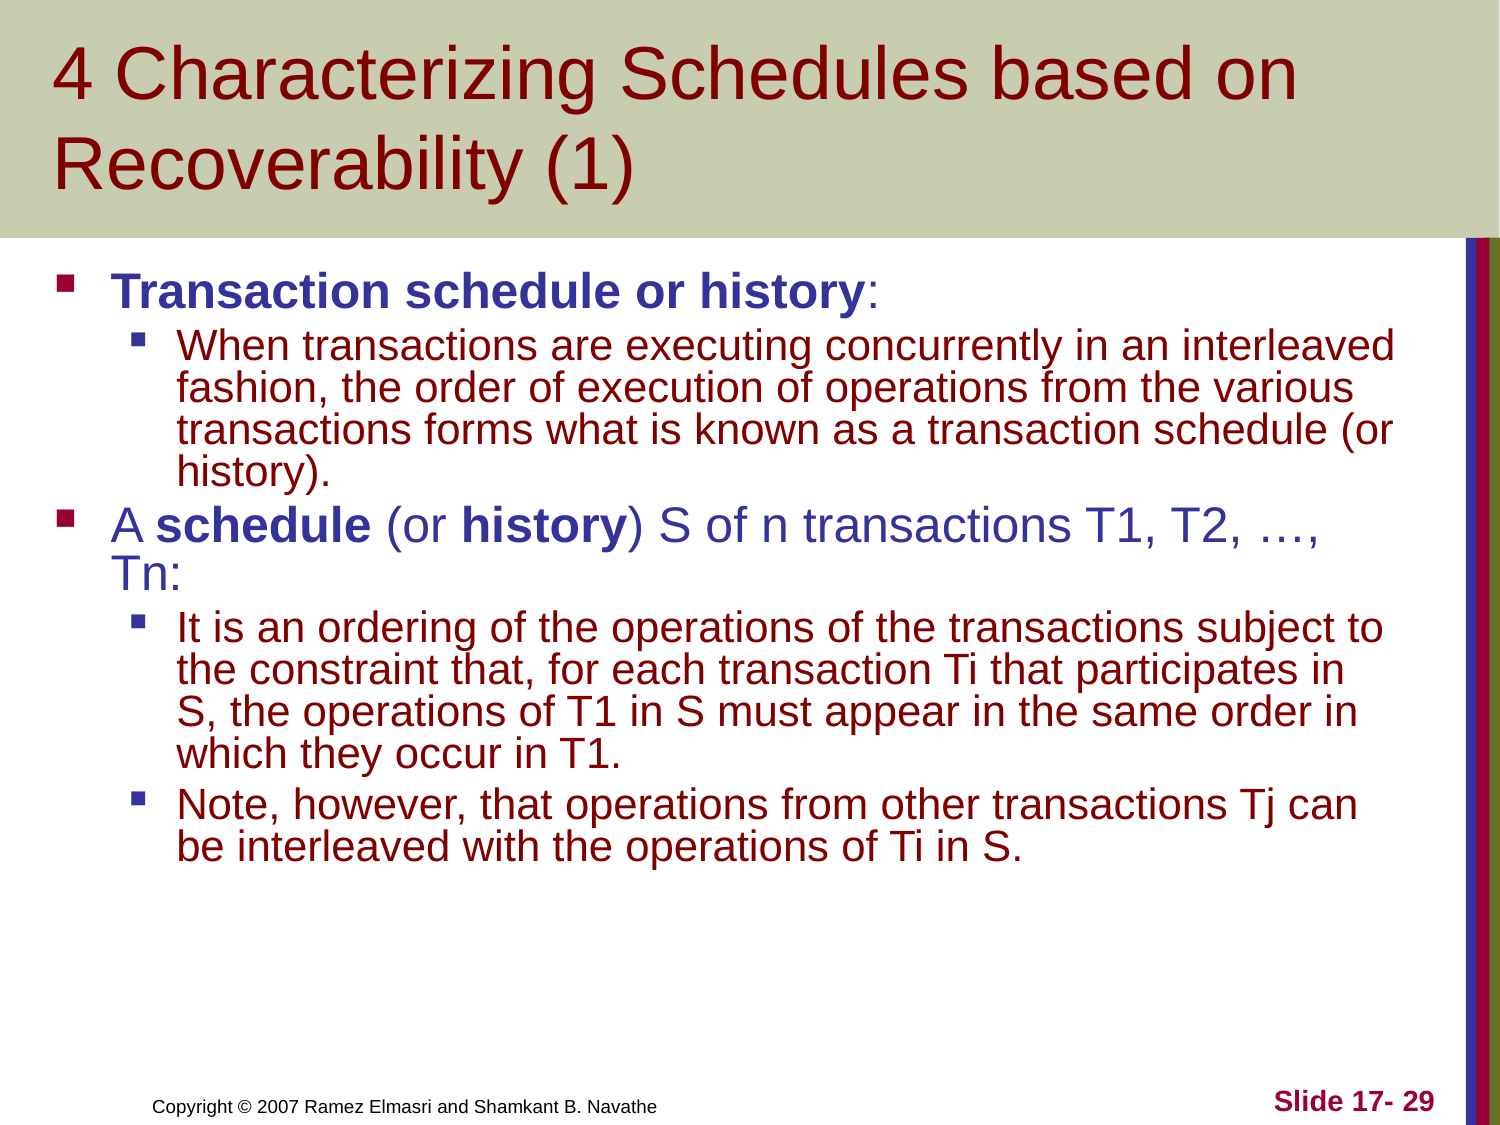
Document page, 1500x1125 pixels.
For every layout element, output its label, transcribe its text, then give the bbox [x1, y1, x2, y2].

title 4 Characterizing Schedules based on Recoverability (1) [37, 49, 1317, 213]
slide_number Slide 17- 29 [1137, 1050, 1450, 1125]
list Transaction schedule or history: When transactions are executing concurrently in an interleaved fashion, the order of execution of operations from the various transactions forms what is known as a transaction schedule (or history). A schedule (or history) S of n transactions T1, T2, …, Tn: It is an ordering of the operations of the transactions subject to the constraint that, for each transaction Ti that participates in S, the operations of T1 in S must appear in the same order in which they occur in T1. Note, however, that operations from other transactions Tj can be interleaved with the operations of Ti in S. [39, 262, 1400, 1013]
